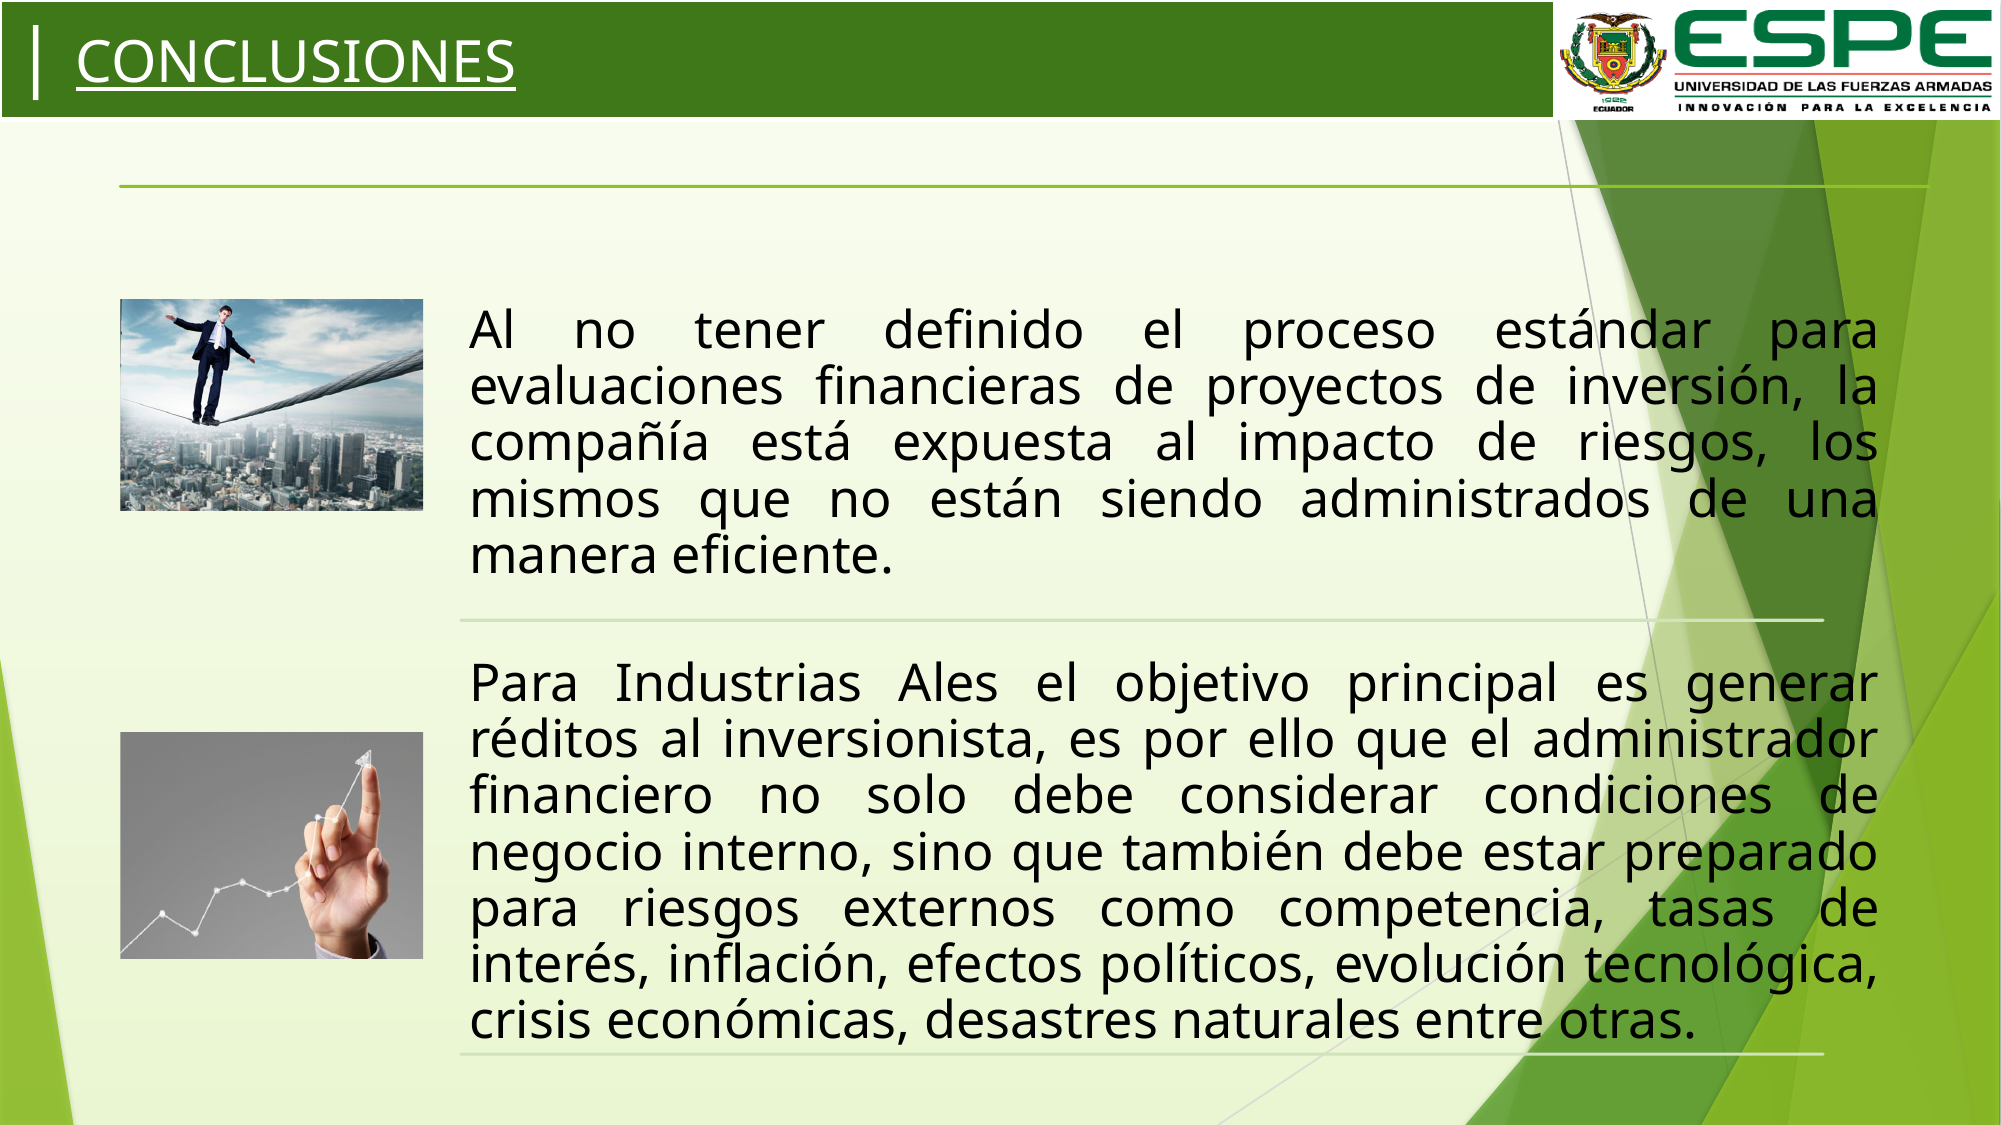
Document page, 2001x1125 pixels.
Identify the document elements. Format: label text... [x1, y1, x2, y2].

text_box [119, 185, 1930, 1076]
text_box | CONCLUSIONES [0, 0, 1552, 122]
picture [119, 731, 424, 960]
picture [119, 298, 424, 512]
picture [1554, 0, 2000, 121]
